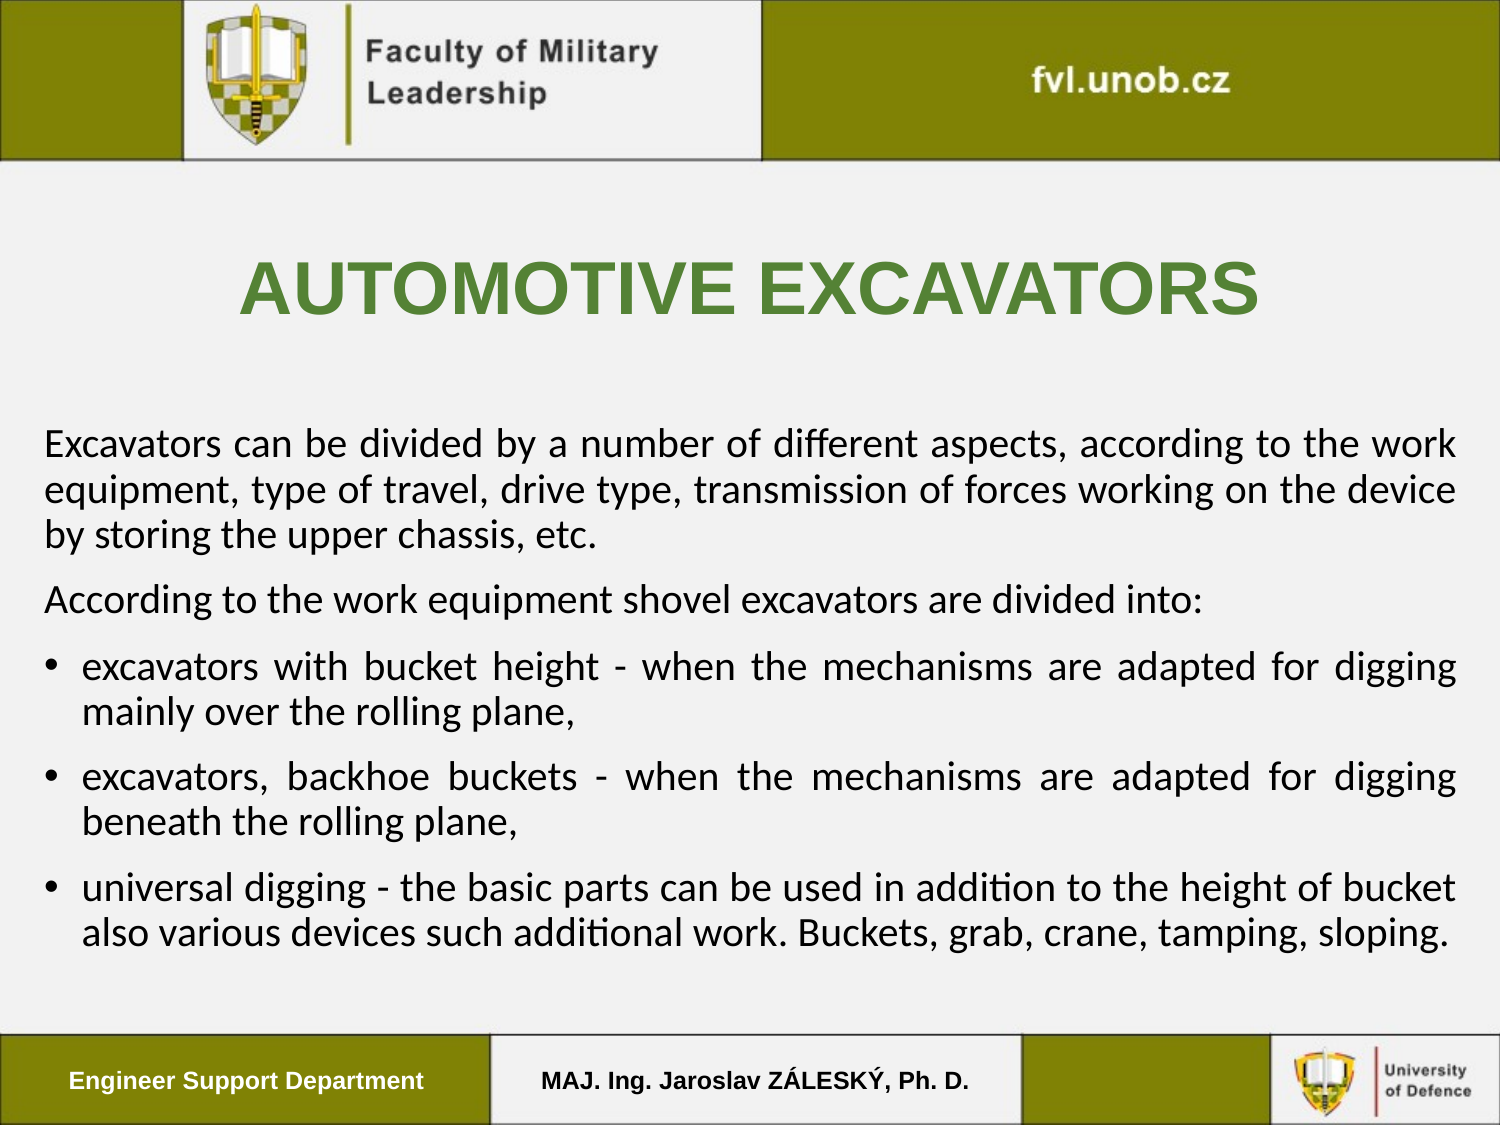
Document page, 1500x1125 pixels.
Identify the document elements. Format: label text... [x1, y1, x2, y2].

list Excavators can be divided by a number of different aspects, according to the work equipment, type of travel, drive type, transmission of forces working on the device by storing the upper chassis, etc. According to the work equipment shovel excavators are divided into: excavators with bucket height - when the mechanisms are adapted for digging mainly over the rolling plane, excavators, backhoe buckets - when the mechanisms are adapted for digging beneath the rolling plane, universal digging - the basic parts can be used in addition to the height of bucket also various devices such additional work. Buckets, grab, crane, tamping, sloping. [29, 414, 1473, 1023]
slide_number Engineer Support Department [0, 1033, 493, 1125]
picture [0, 0, 1500, 218]
footer MAJ. Ing. Jaroslav ZÁLESKÝ, Ph. D. [491, 1035, 1021, 1125]
picture [0, 363, 1500, 1125]
title Automotive excavators [0, 218, 1500, 363]
